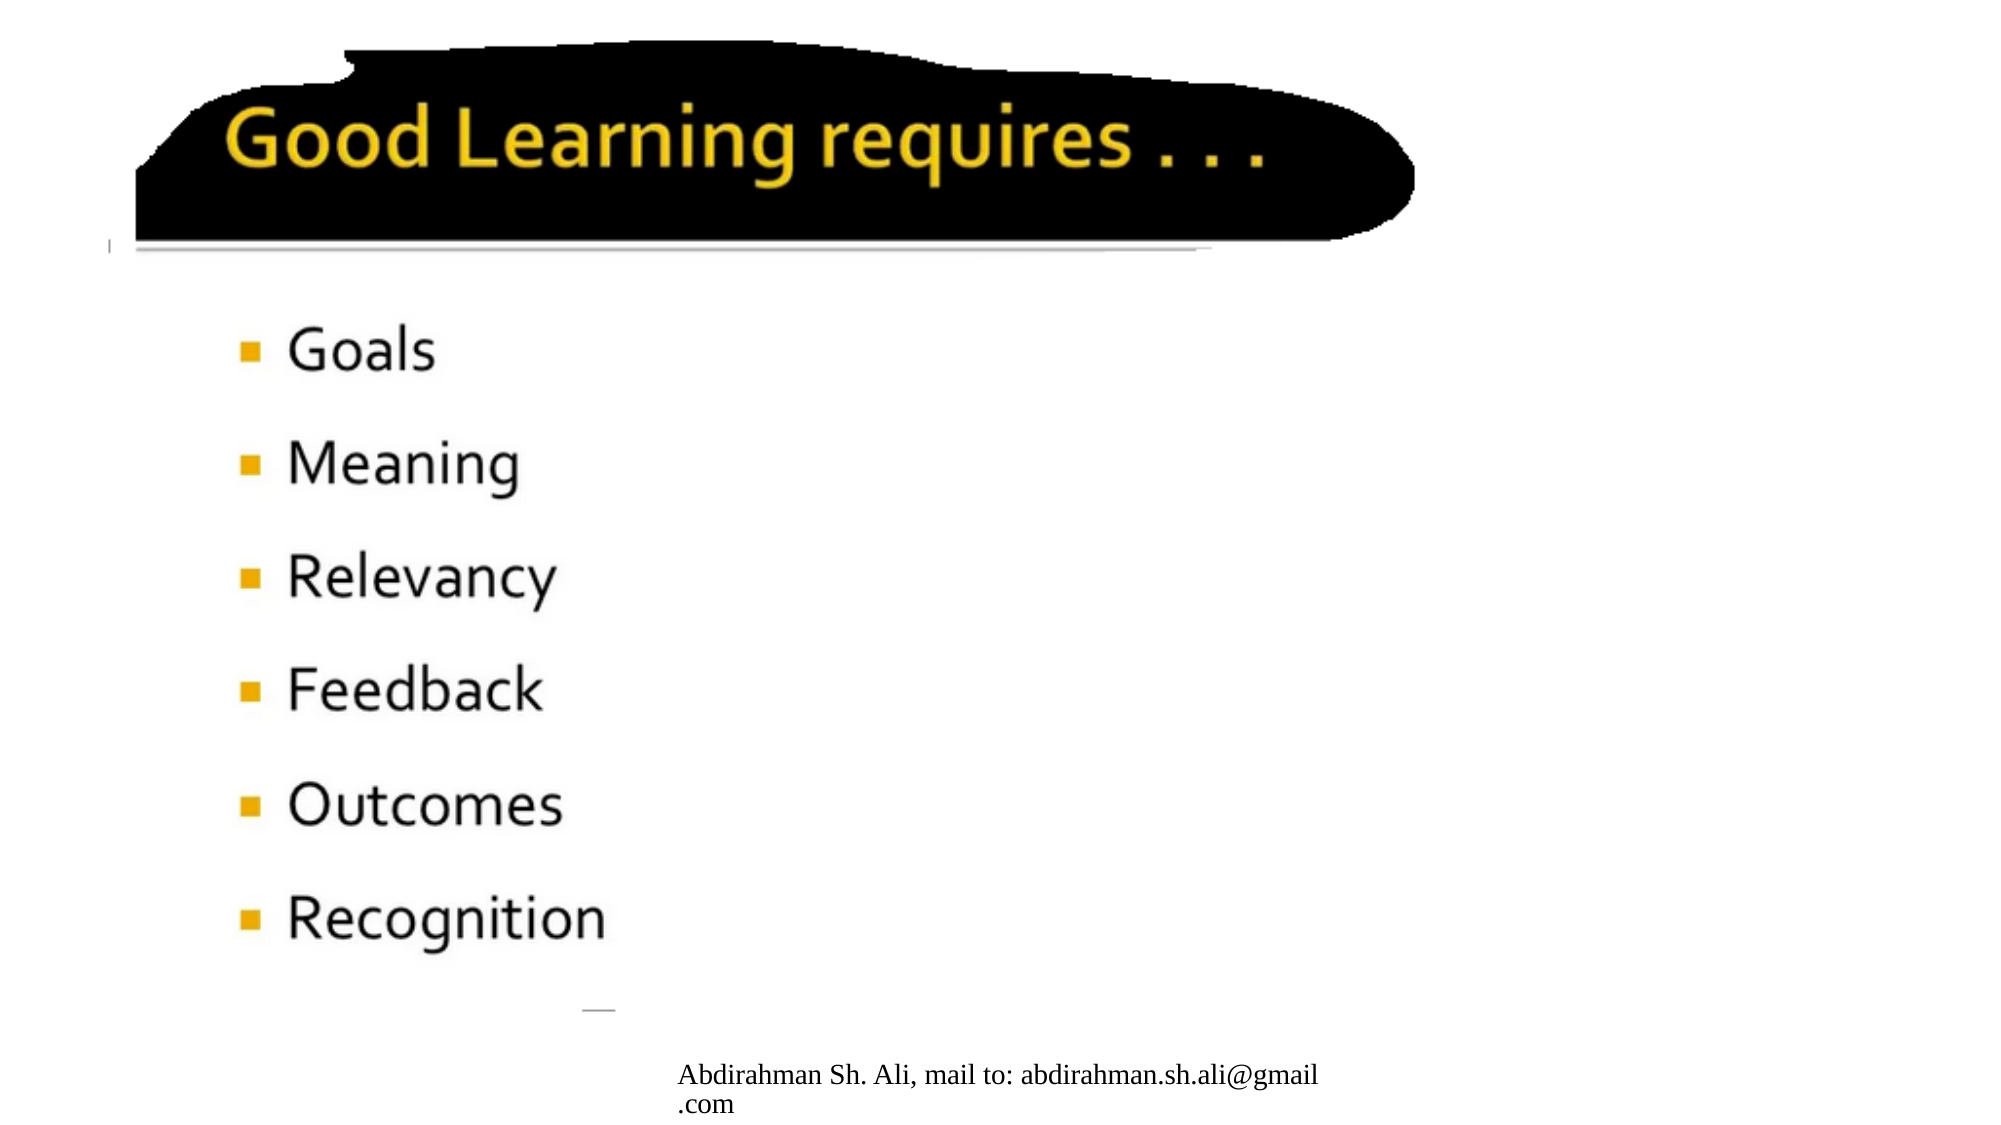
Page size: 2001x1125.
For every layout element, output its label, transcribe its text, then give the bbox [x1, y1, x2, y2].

picture [107, 39, 1417, 1014]
footer Abdirahman Sh. Ali, mail to: abdirahman.sh.ali@gmail.com [662, 1042, 1338, 1103]
